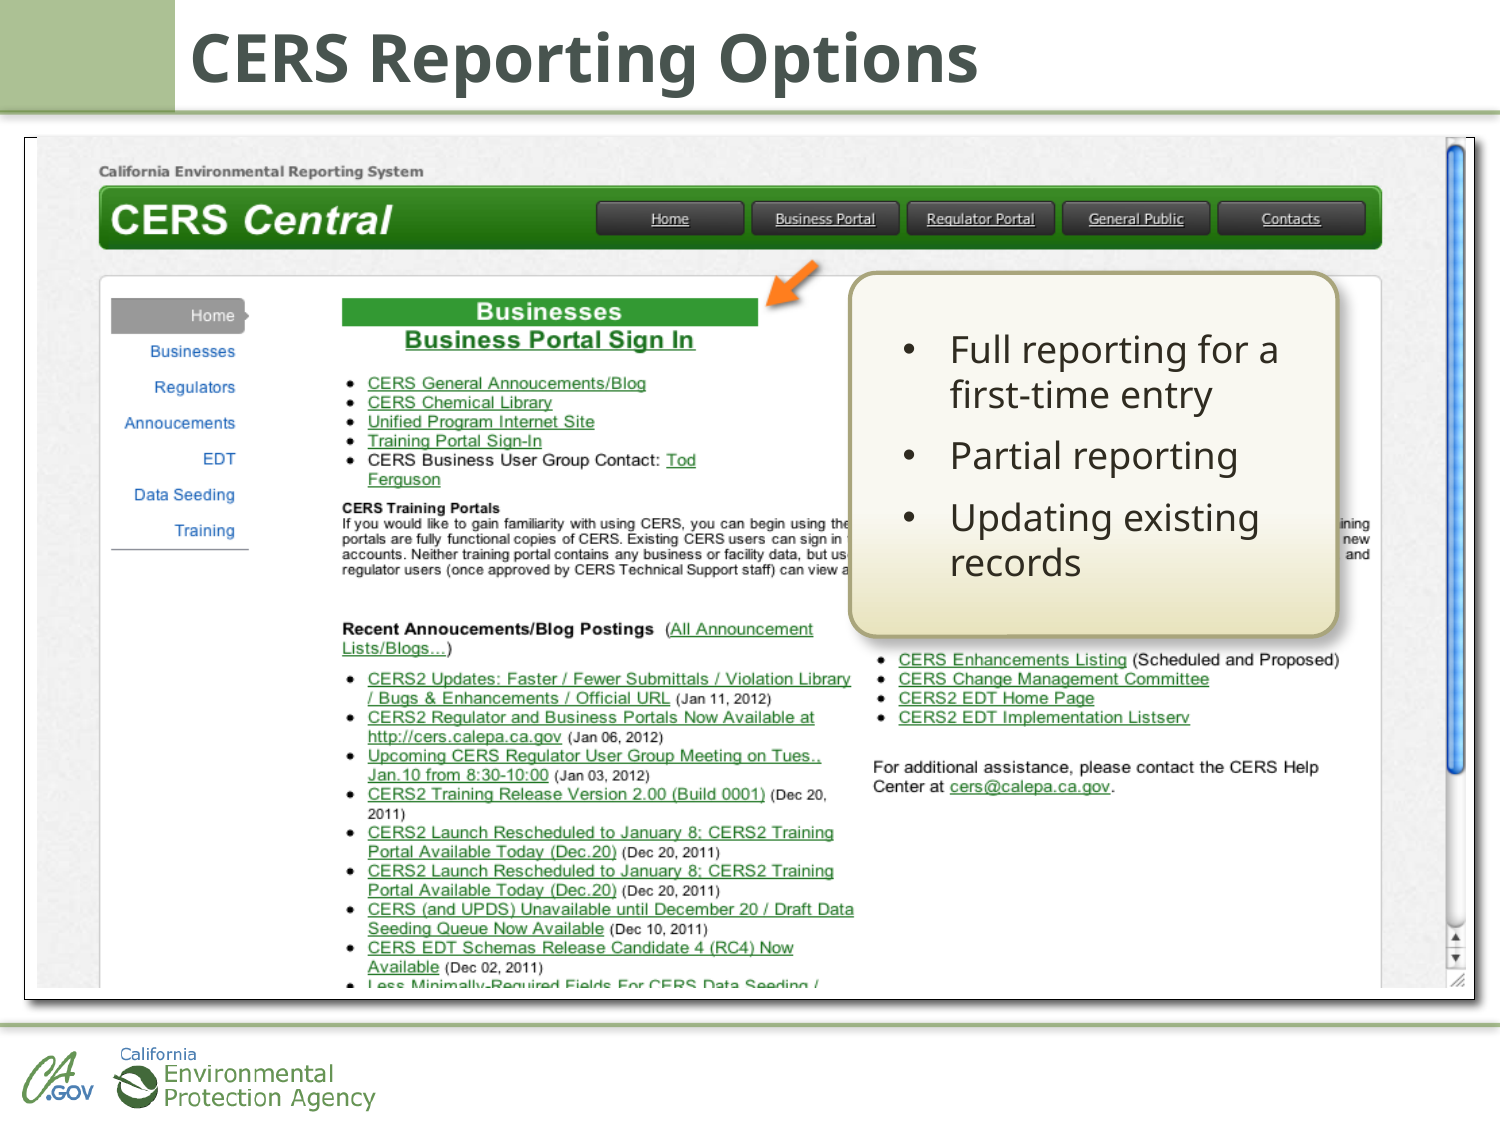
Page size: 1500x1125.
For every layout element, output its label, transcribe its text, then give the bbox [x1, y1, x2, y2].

picture [12, 1049, 100, 1107]
picture [112, 1042, 438, 1113]
title CERS Reporting Options [174, 0, 1450, 113]
picture [24, 137, 1476, 1001]
